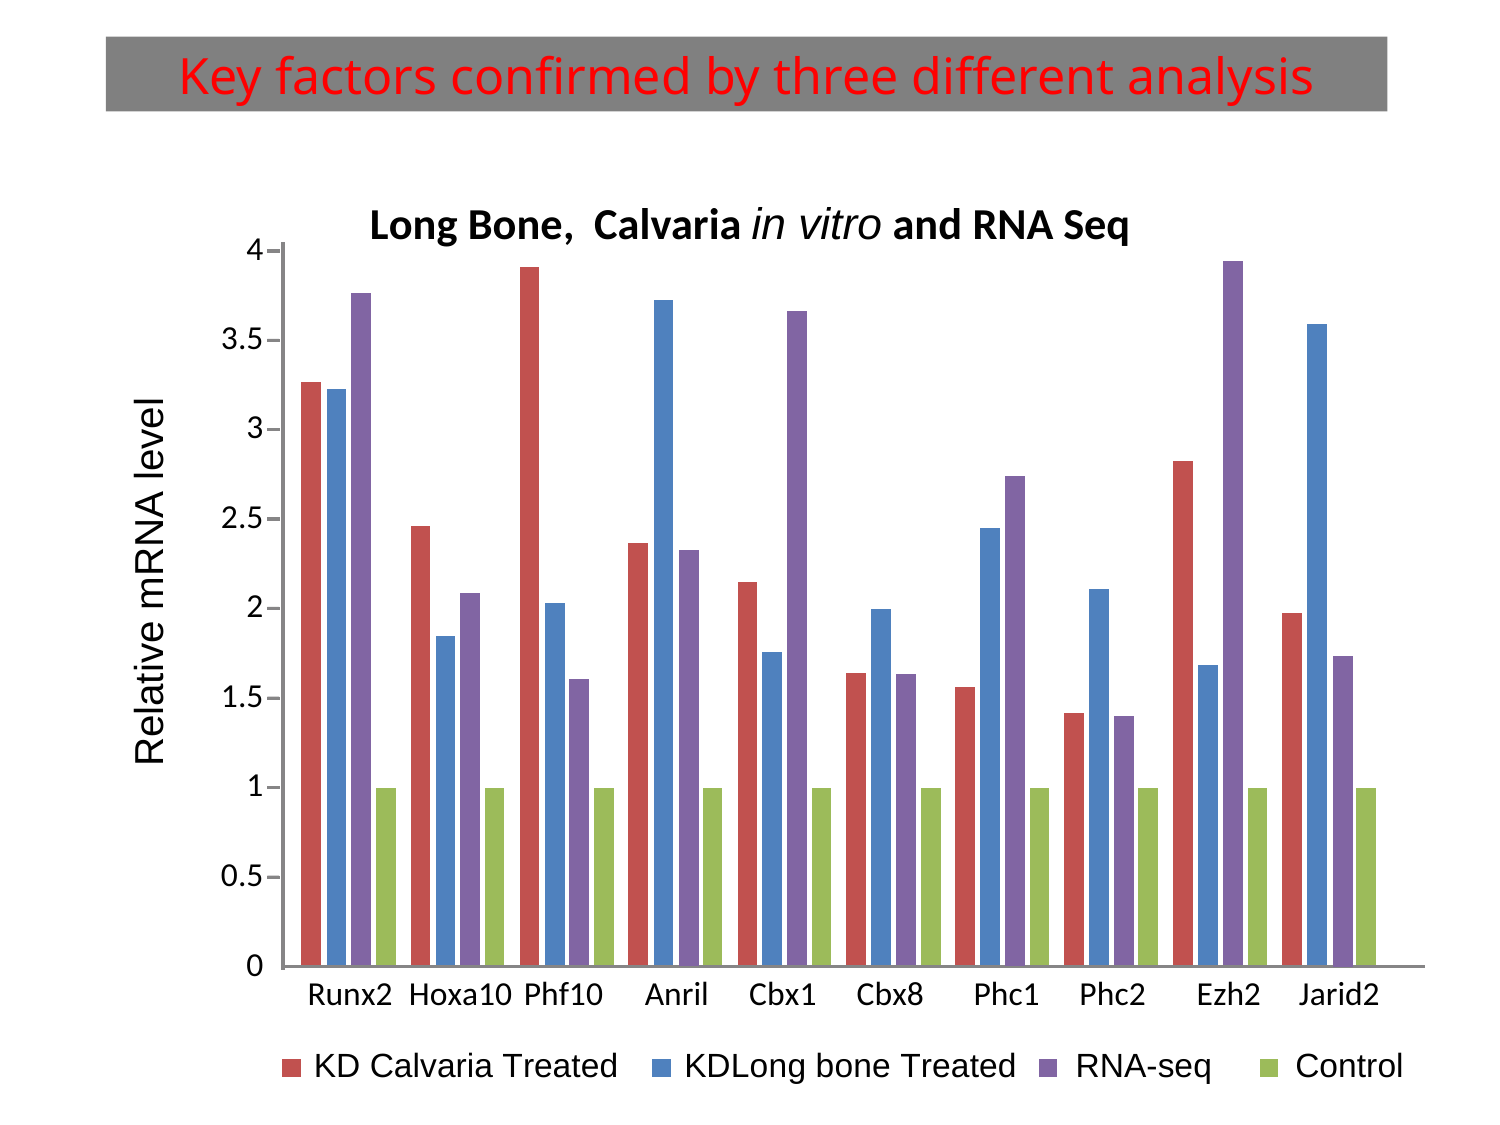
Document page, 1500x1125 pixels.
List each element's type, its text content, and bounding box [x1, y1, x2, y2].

picture [128, 201, 1426, 1088]
text_box Key factors confirmed by three different analysis [105, 36, 1388, 112]
